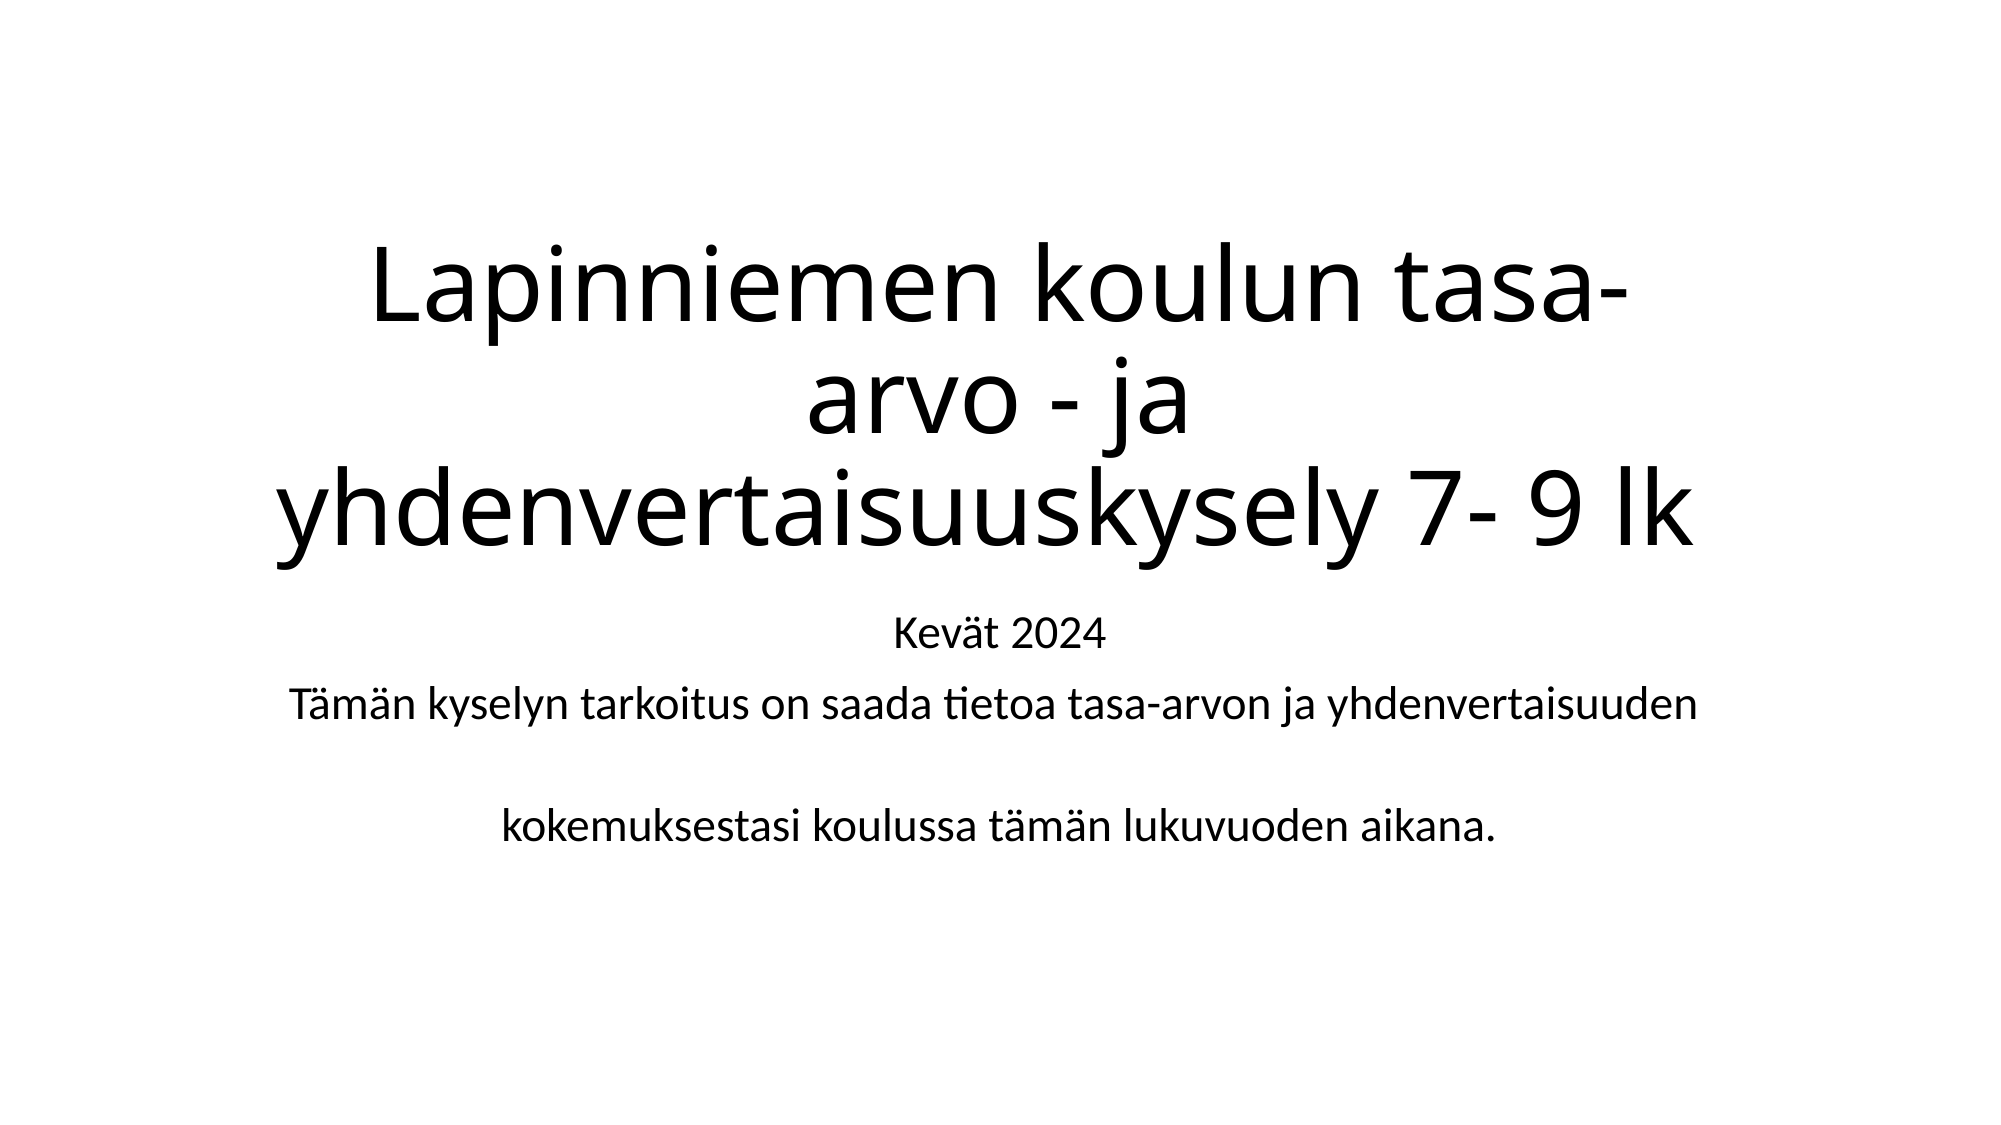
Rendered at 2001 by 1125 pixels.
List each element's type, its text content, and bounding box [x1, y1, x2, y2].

subtitle Kevät 2024 Tämän kyselyn tarkoitus on saada tietoa tasa-arvon ja yhdenvertaisuuden kokemuksestasi koulussa tämän lukuvuoden aikana. [249, 600, 1750, 863]
title Lapinniemen koulun tasa-arvo - ja yhdenvertaisuuskysely 7- 9 lk [249, 184, 1750, 576]
